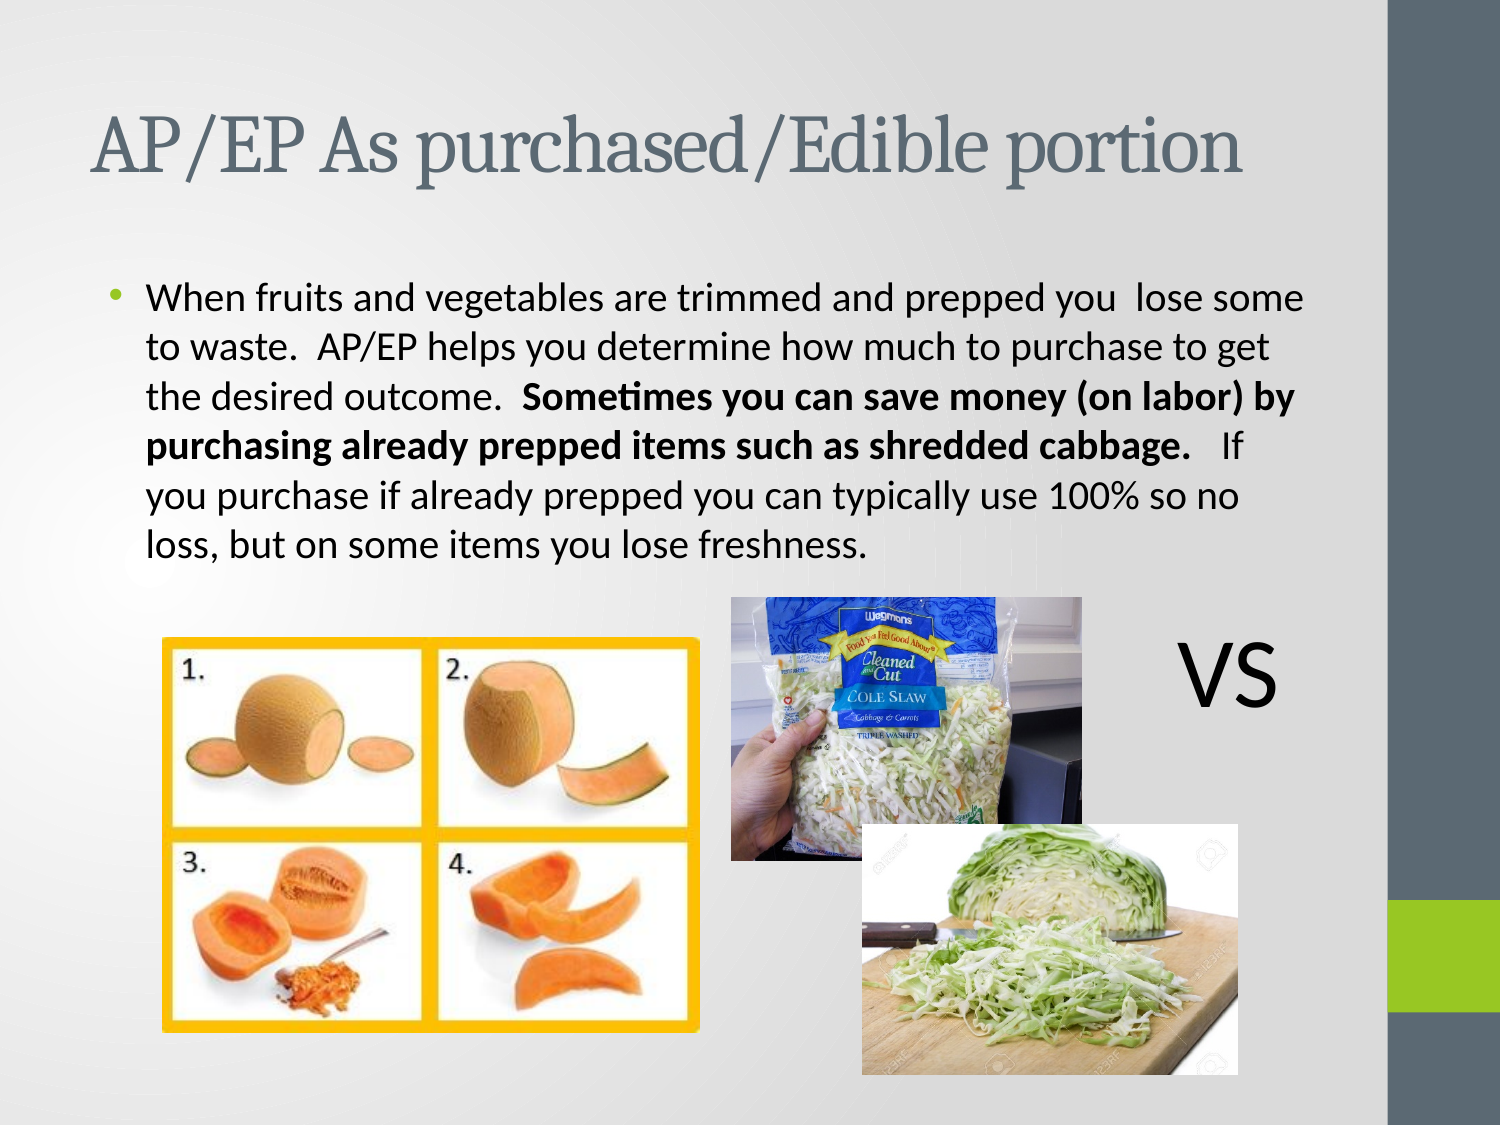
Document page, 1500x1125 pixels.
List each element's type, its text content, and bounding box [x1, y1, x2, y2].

picture [161, 636, 701, 1034]
list When fruits and vegetables are trimmed and prepped you lose some to waste. AP/EP helps you determine how much to purchase to get the desired outcome. Sometimes you can save money (on labor) by purchasing already prepped items such as shredded cabbage. If you purchase if already prepped you can typically use 100% so no loss, but on some items you lose freshness. [75, 262, 1325, 575]
text_box VS [1162, 600, 1313, 735]
picture [730, 597, 1238, 1076]
title AP/EP As purchased/Edible portion [75, 45, 1325, 233]
